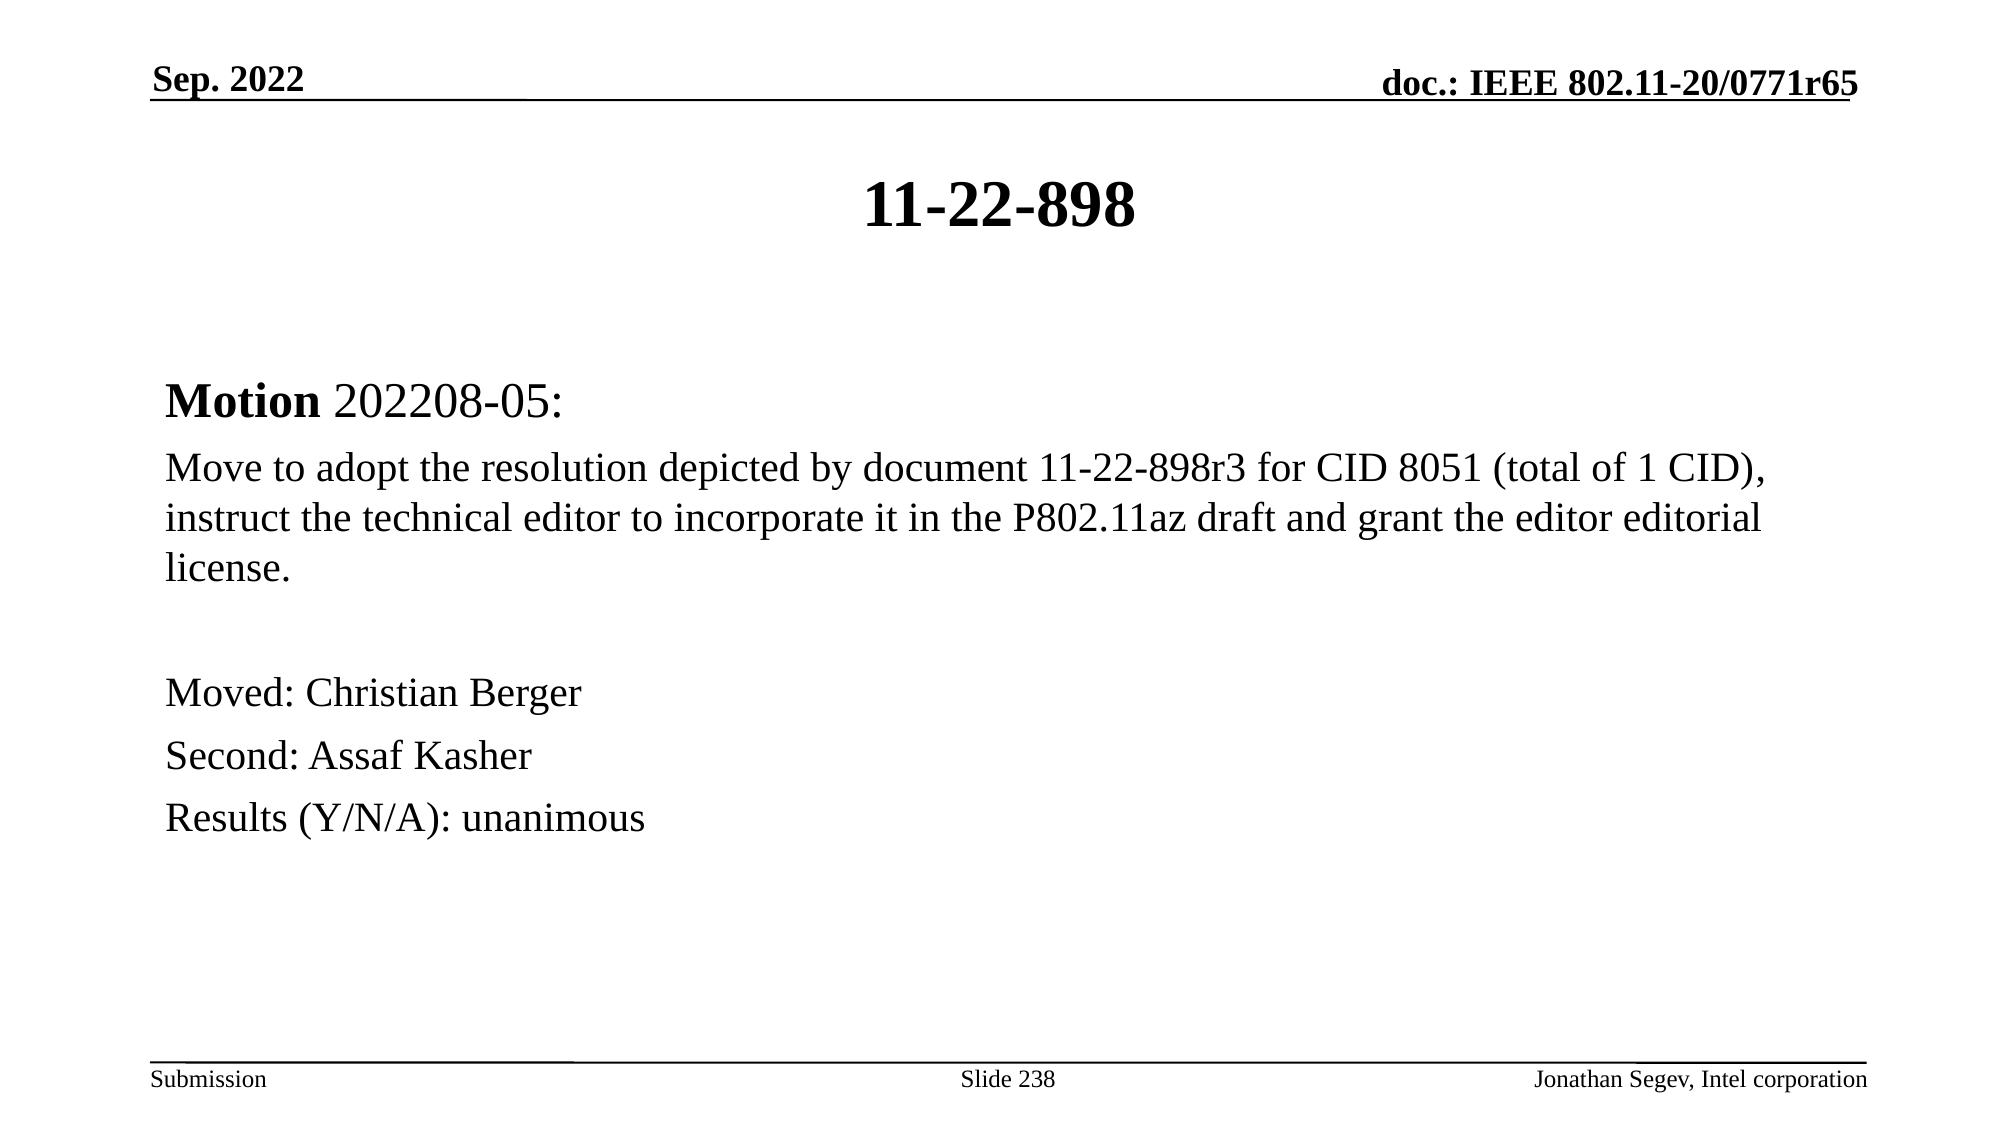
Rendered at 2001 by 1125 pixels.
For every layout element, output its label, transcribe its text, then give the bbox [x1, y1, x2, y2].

footer Jonathan Segev, Intel corporation [1171, 1061, 1869, 1093]
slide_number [152, 54, 563, 100]
title 11-22-898 [149, 112, 1850, 286]
slide_number Slide 238 [950, 1061, 1067, 1123]
list Motion 202208-05: Move to adopt the resolution depicted by document 11-22-898r3 for CID 8051 (total of 1 CID), instruct the technical editor to incorporate it in the P802.11az draft and grant the editor editorial license. Moved: Christian Berger Second: Assaf Kasher Results (Y/N/A): unanimous [149, 286, 1850, 1000]
